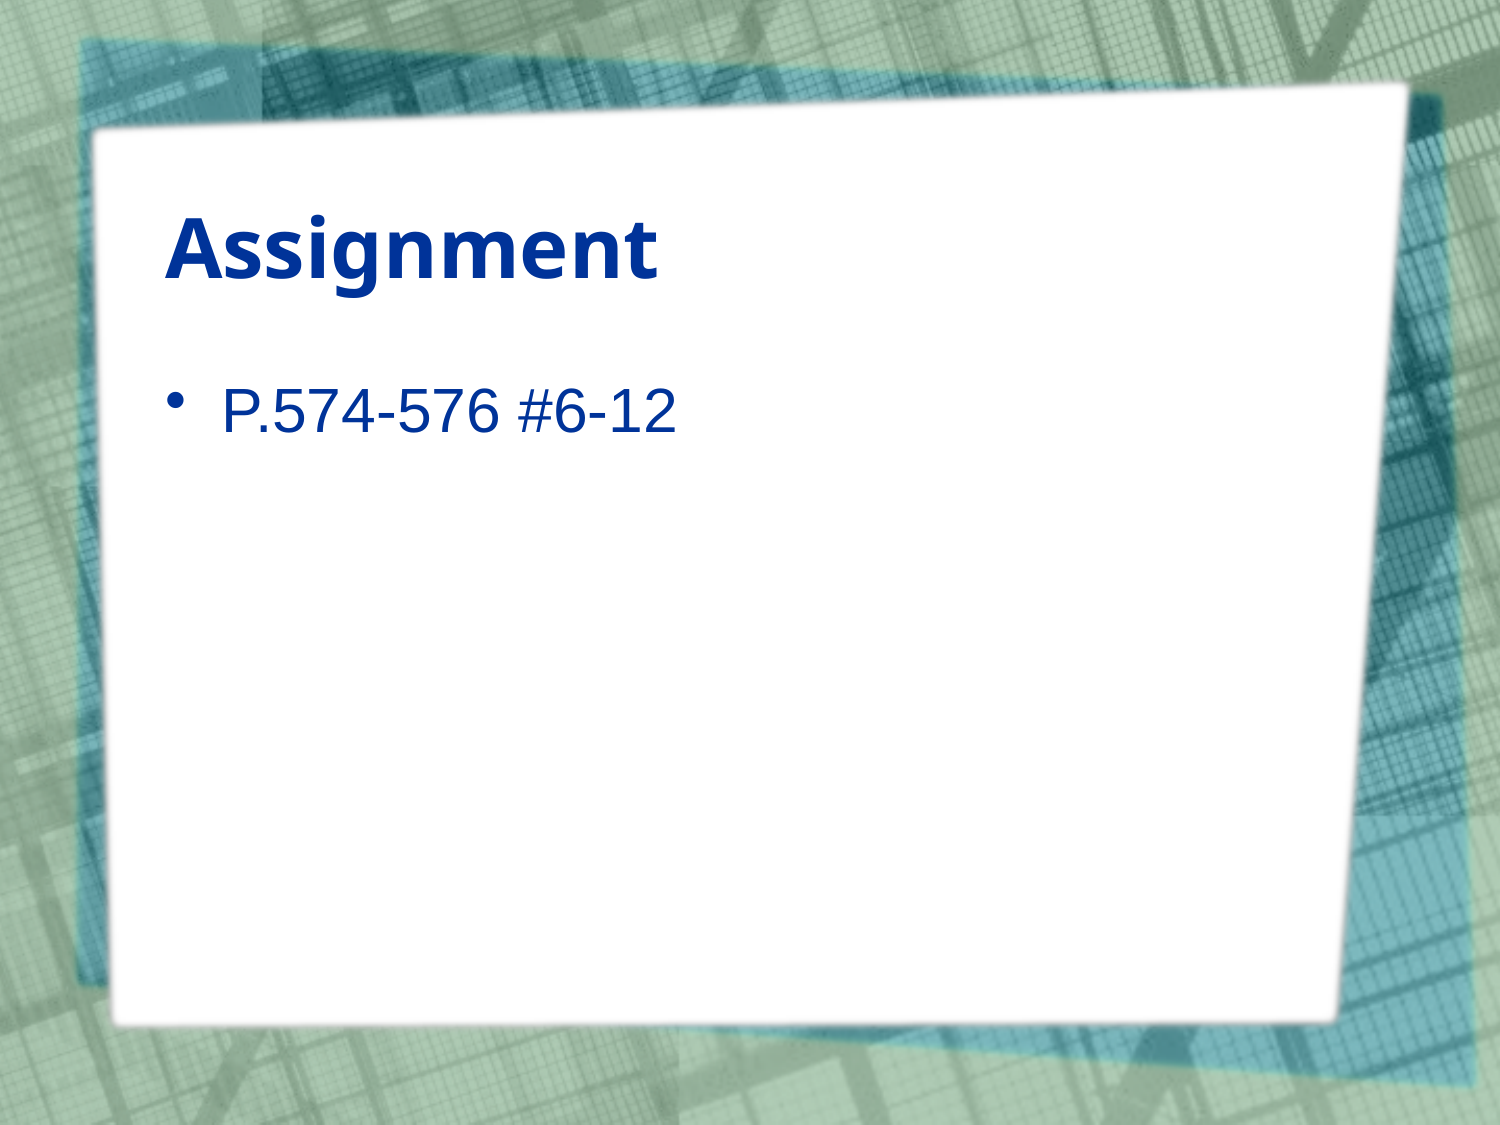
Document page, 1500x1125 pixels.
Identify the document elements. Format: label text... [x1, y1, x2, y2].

list P.574-576 #6-12 [150, 362, 1300, 1013]
picture [0, 0, 1500, 1125]
title Assignment [150, 137, 1300, 353]
